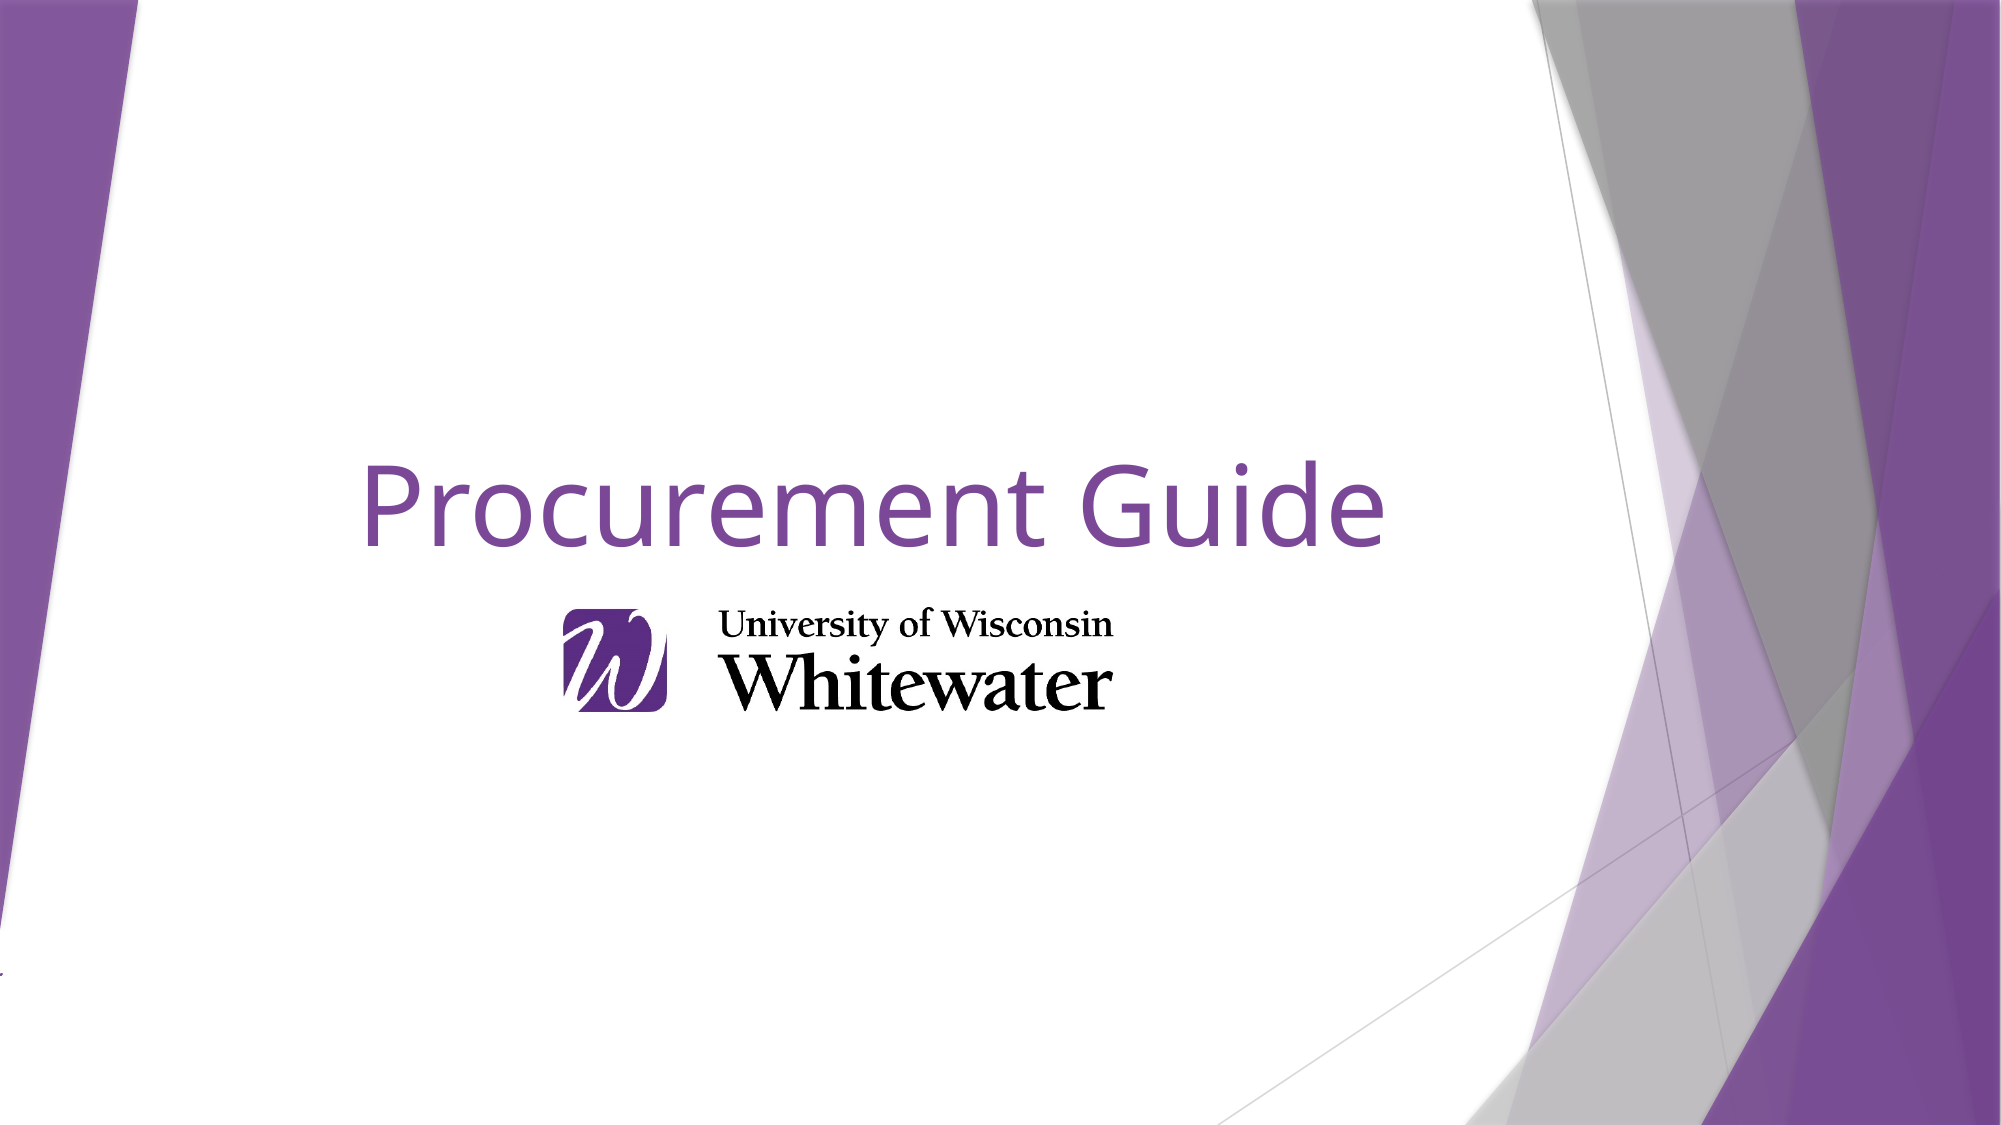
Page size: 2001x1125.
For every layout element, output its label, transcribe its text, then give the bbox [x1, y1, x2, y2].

picture [562, 606, 1123, 713]
title Procurement Guide [236, 407, 1511, 712]
